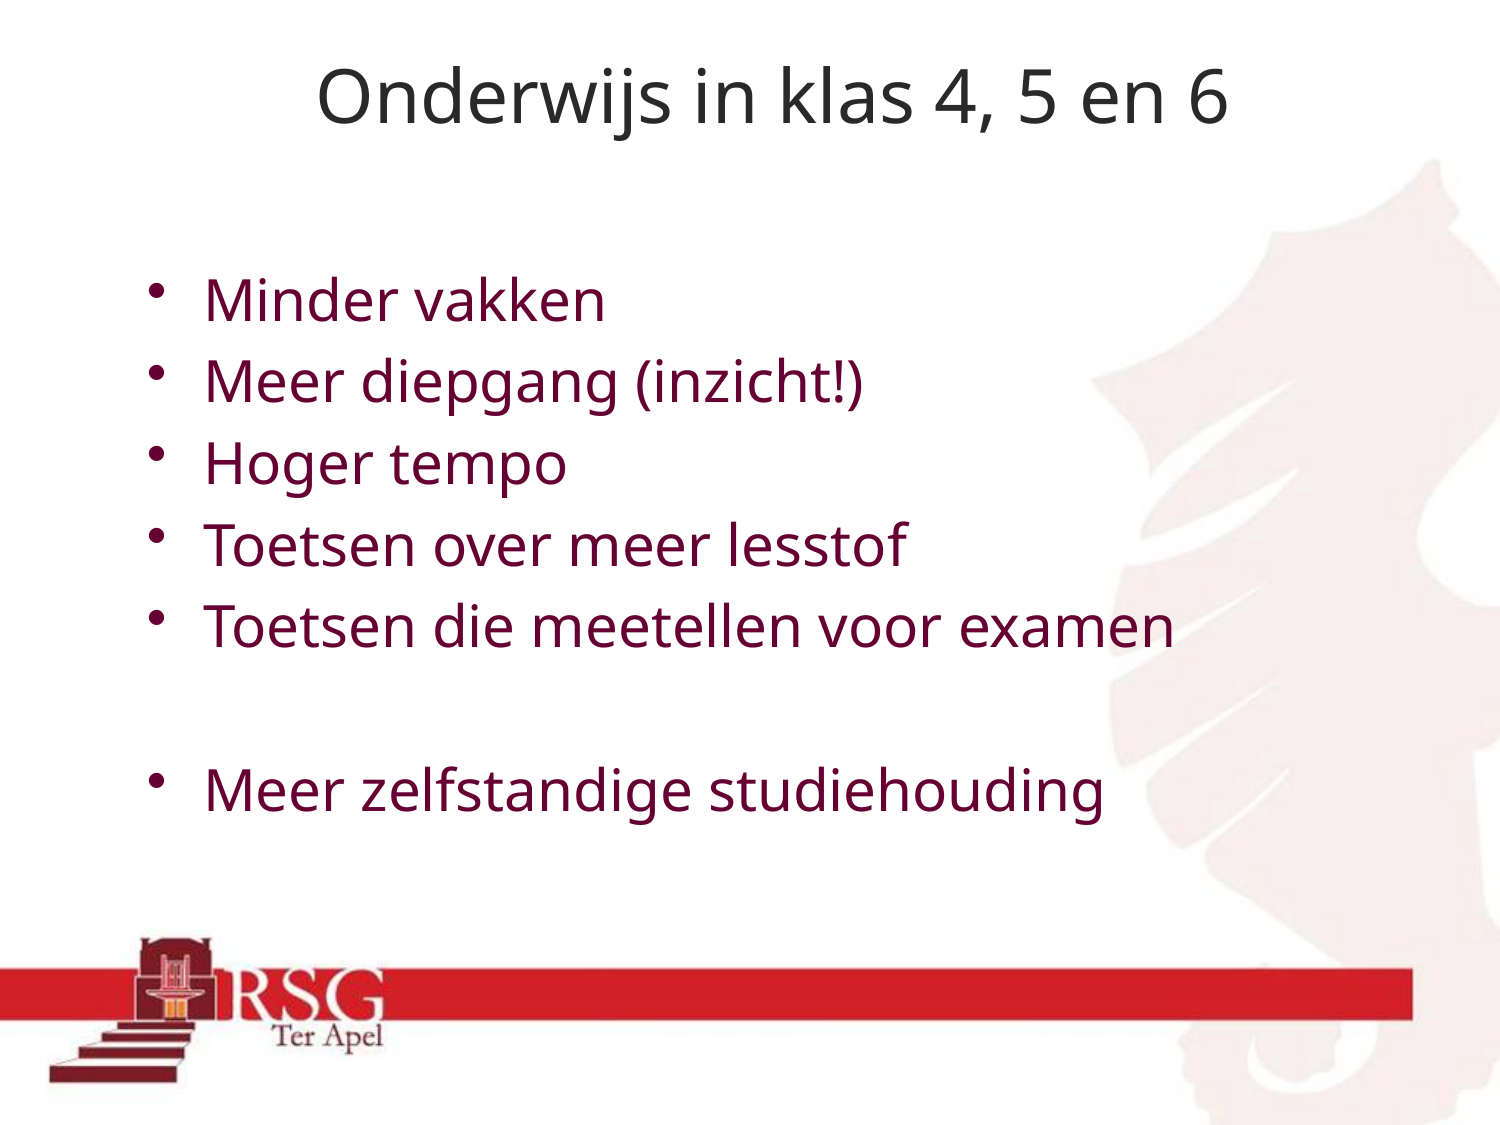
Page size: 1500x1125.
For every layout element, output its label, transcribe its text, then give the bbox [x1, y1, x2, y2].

title Onderwijs in klas 4, 5 en 6 [135, 0, 1411, 188]
list Minder vakken Meer diepgang (inzicht!) Hoger tempo Toetsen over meer lesstof Toetsen die meetellen voor examen Meer zelfstandige studiehouding [131, 255, 1408, 931]
picture [0, 0, 1500, 1125]
